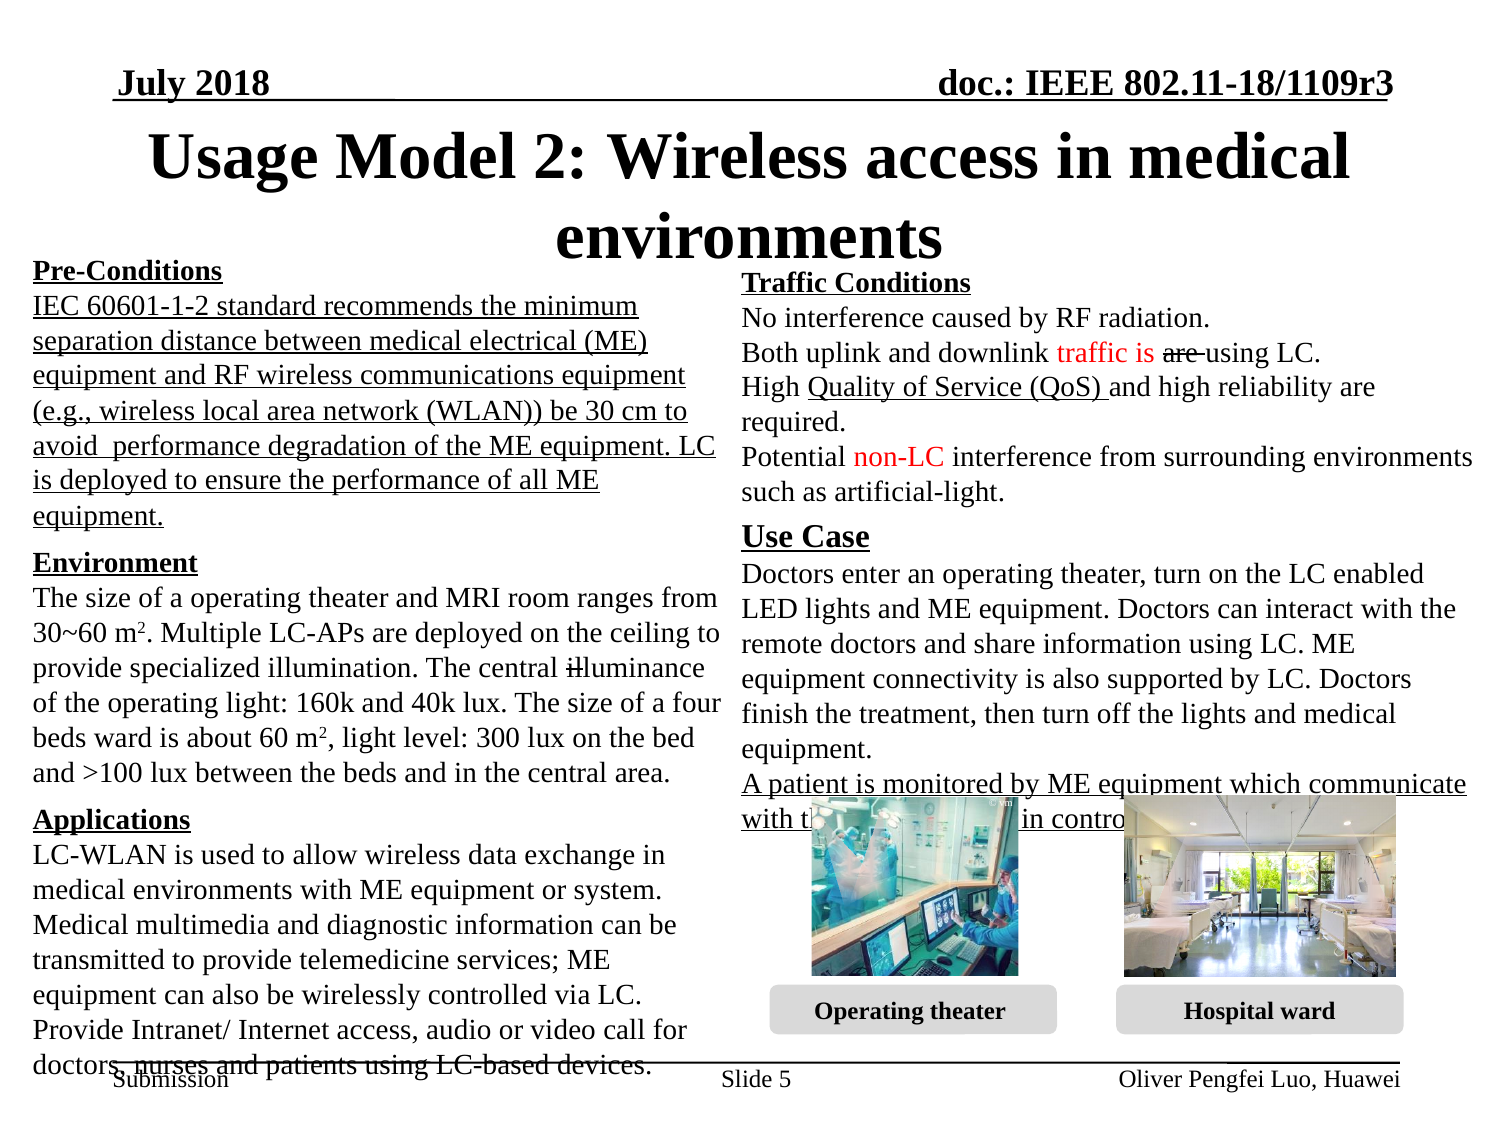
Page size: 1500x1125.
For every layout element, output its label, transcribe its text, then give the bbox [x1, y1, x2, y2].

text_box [811, 795, 1031, 977]
text_box Hospital ward [1116, 984, 1404, 1035]
text_box Pre-Conditions IEC 60601-1-2 standard recommends the minimum separation distance between medical electrical (ME) equipment and RF wireless communications equipment (e.g., wireless local area network (WLAN)) be 30 cm to avoid performance degradation of the ME equipment. LC is deployed to ensure the performance of all ME equipment. Environment The size of a operating theater and MRI room ranges from 30~60 m2. Multiple LC-APs are deployed on the ceiling to provide specialized illumination. The central illuminance of the operating light: 160k and 40k lux. The size of a four beds ward is about 60 m2, light level: 300 lux on the bed and >100 lux between the beds and in the central area. Applications LC-WLAN is used to allow wireless data exchange in medical environments with ME equipment or system. Medical multimedia and diagnostic information can be transmitted to provide telemedicine services; ME equipment can also be wirelessly controlled via LC. Provide Intranet/ Internet access, audio or video call for doctors, nurses and patients using LC-based devices. [17, 243, 746, 1083]
footer Oliver Pengfei Luo, Huawei [1077, 1061, 1402, 1093]
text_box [1123, 795, 1396, 977]
title Usage Model 2: Wireless access in medical environments [112, 103, 1388, 255]
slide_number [116, 58, 507, 103]
text_box Operating theater [769, 984, 1058, 1035]
text_box Traffic Conditions No interference caused by RF radiation. Both uplink and downlink traffic is are using LC. High Quality of Service (QoS) and high reliability are required. Potential non-LC interference from surrounding environments such as artificial-light. Use Case Doctors enter an operating theater, turn on the LC enabled LED lights and ME equipment. Doctors can interact with the remote doctors and share information using LC. ME equipment connectivity is also supported by LC. Doctors finish the treatment, then turn off the lights and medical equipment. A patient is monitored by ME equipment which communicate with the nurses/doctors in control room via LC. [726, 255, 1500, 917]
slide_number Slide 5 [712, 1061, 800, 1123]
